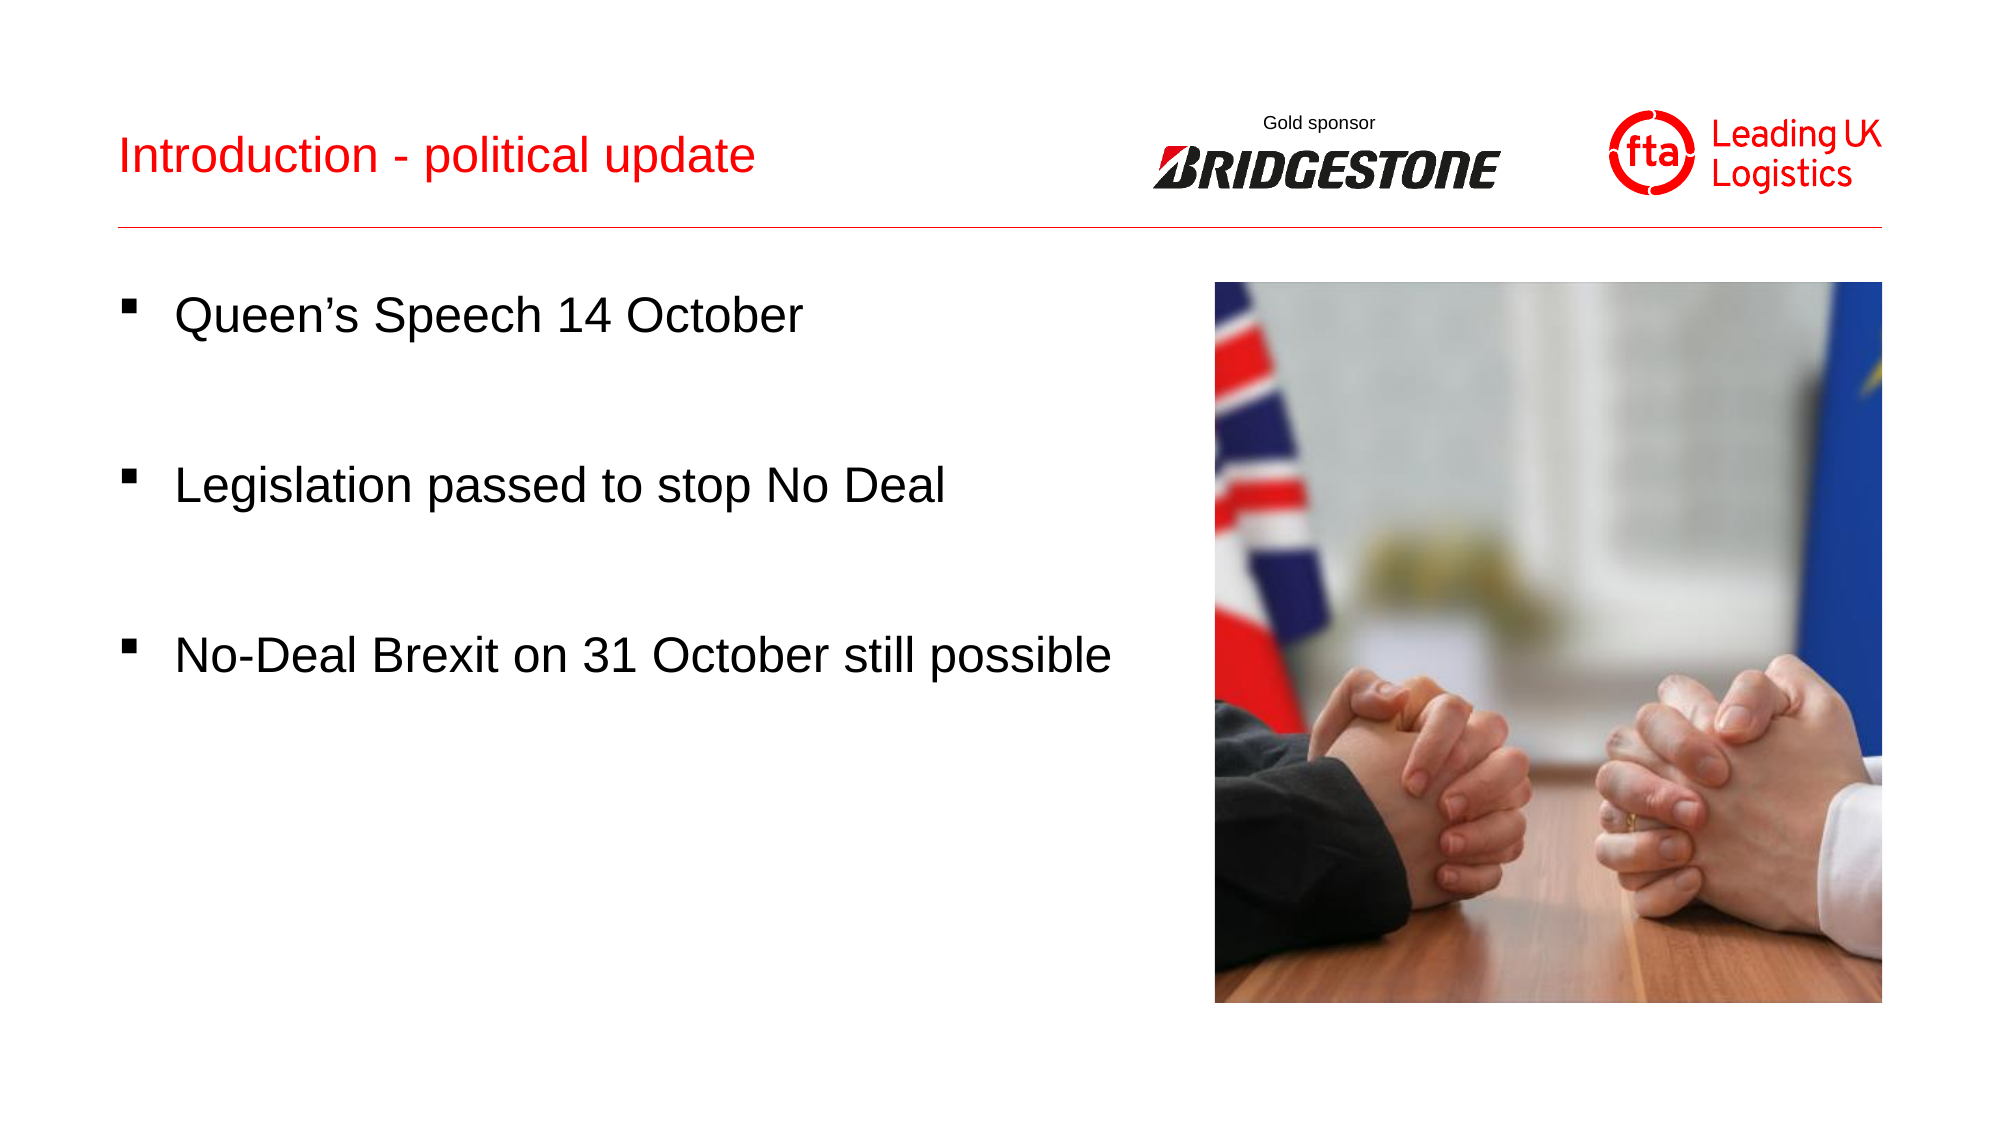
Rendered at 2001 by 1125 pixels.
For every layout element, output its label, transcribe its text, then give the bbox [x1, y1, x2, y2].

title Introduction - political update [117, 122, 1542, 183]
list Queen’s Speech 14 October Legislation passed to stop No Deal No-Deal Brexit on 31 October still possible [117, 282, 1121, 1003]
picture [1214, 282, 1883, 1003]
picture [1130, 183, 1540, 193]
